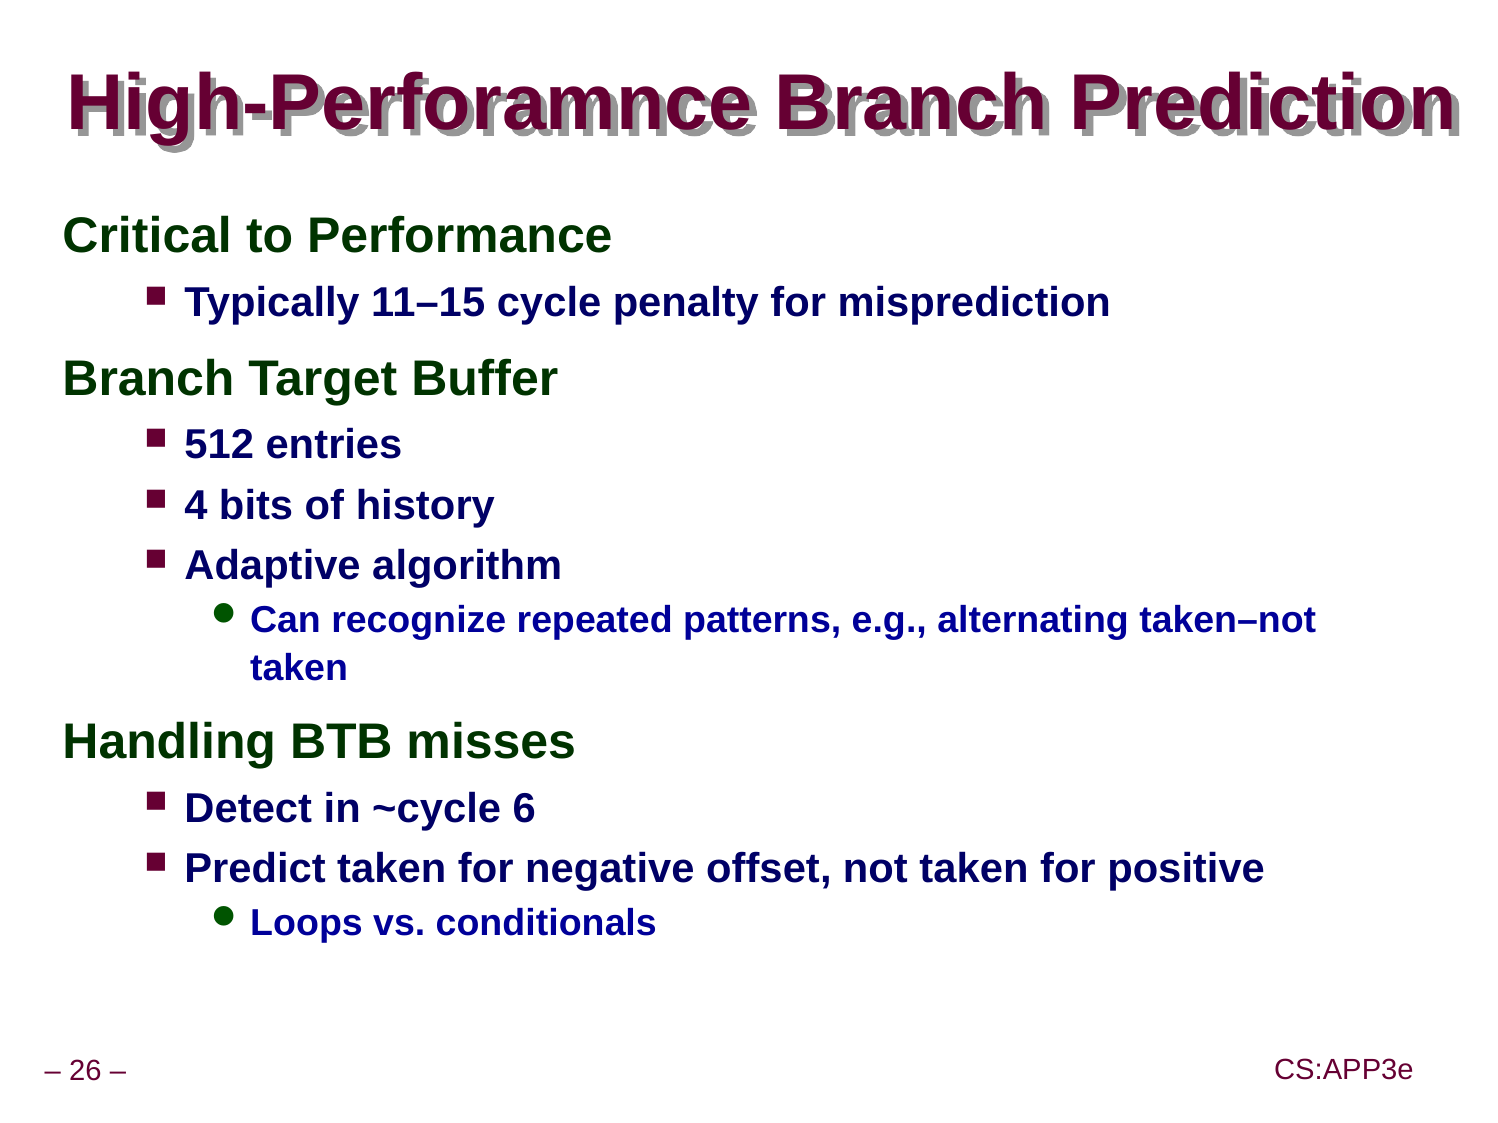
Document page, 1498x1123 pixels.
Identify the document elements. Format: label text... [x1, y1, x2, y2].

title High-Perforamnce Branch Prediction [66, 40, 1495, 169]
list Critical to Performance Typically 11–15 cycle penalty for misprediction Branch Target Buffer 512 entries 4 bits of history Adaptive algorithm Can recognize repeated patterns, e.g., alternating taken–not taken Handling BTB misses Detect in ~cycle 6 Predict taken for negative offset, not taken for positive Loops vs. conditionals [47, 199, 1409, 1056]
